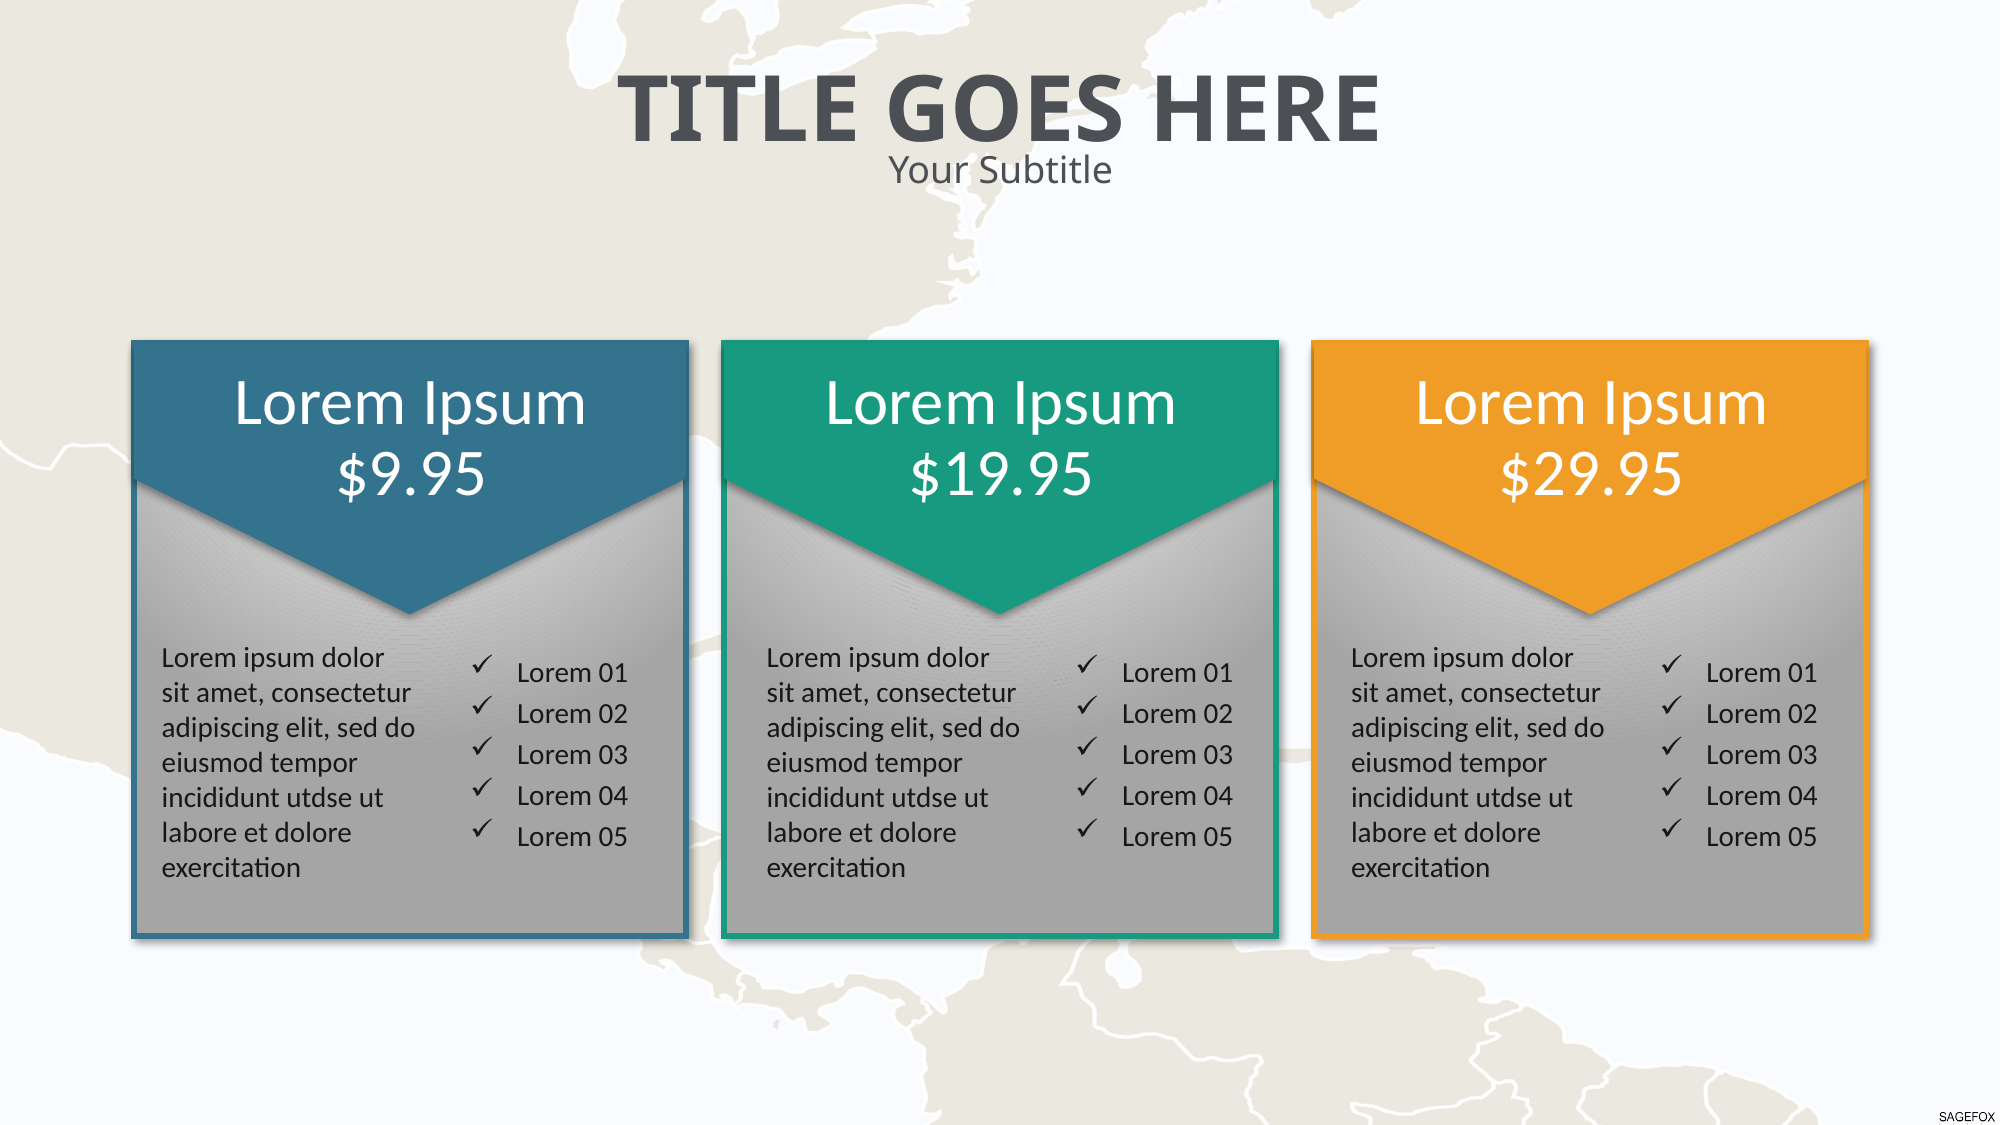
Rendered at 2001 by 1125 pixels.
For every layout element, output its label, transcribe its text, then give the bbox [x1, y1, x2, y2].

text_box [548, 42, 1452, 199]
text_box [1314, 615, 1867, 936]
text_box [133, 615, 686, 936]
text_box [723, 615, 1277, 936]
picture [1936, 1111, 1997, 1125]
text_box Lorem ipsum dolor sit amet, consectetur adipiscing elit, sed do eiusmod tempor incididunt utdse ut labore et dolore exercitation [756, 633, 1032, 889]
text_box Lorem 01 Lorem 02 Lorem 03 Lorem 04 Lorem 05 [1563, 648, 1828, 857]
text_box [723, 342, 1277, 615]
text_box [1314, 342, 1867, 615]
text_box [133, 342, 686, 615]
text_box Lorem 01 Lorem 02 Lorem 03 Lorem 04 Lorem 05 [979, 648, 1244, 857]
text_box Lorem 01 Lorem 02 Lorem 03 Lorem 04 Lorem 05 [374, 648, 639, 857]
text_box Lorem ipsum dolor sit amet, consectetur adipiscing elit, sed do eiusmod tempor incididunt utdse ut labore et dolore exercitation [151, 633, 427, 889]
text_box Lorem ipsum dolor sit amet, consectetur adipiscing elit, sed do eiusmod tempor incididunt utdse ut labore et dolore exercitation [1341, 633, 1617, 889]
